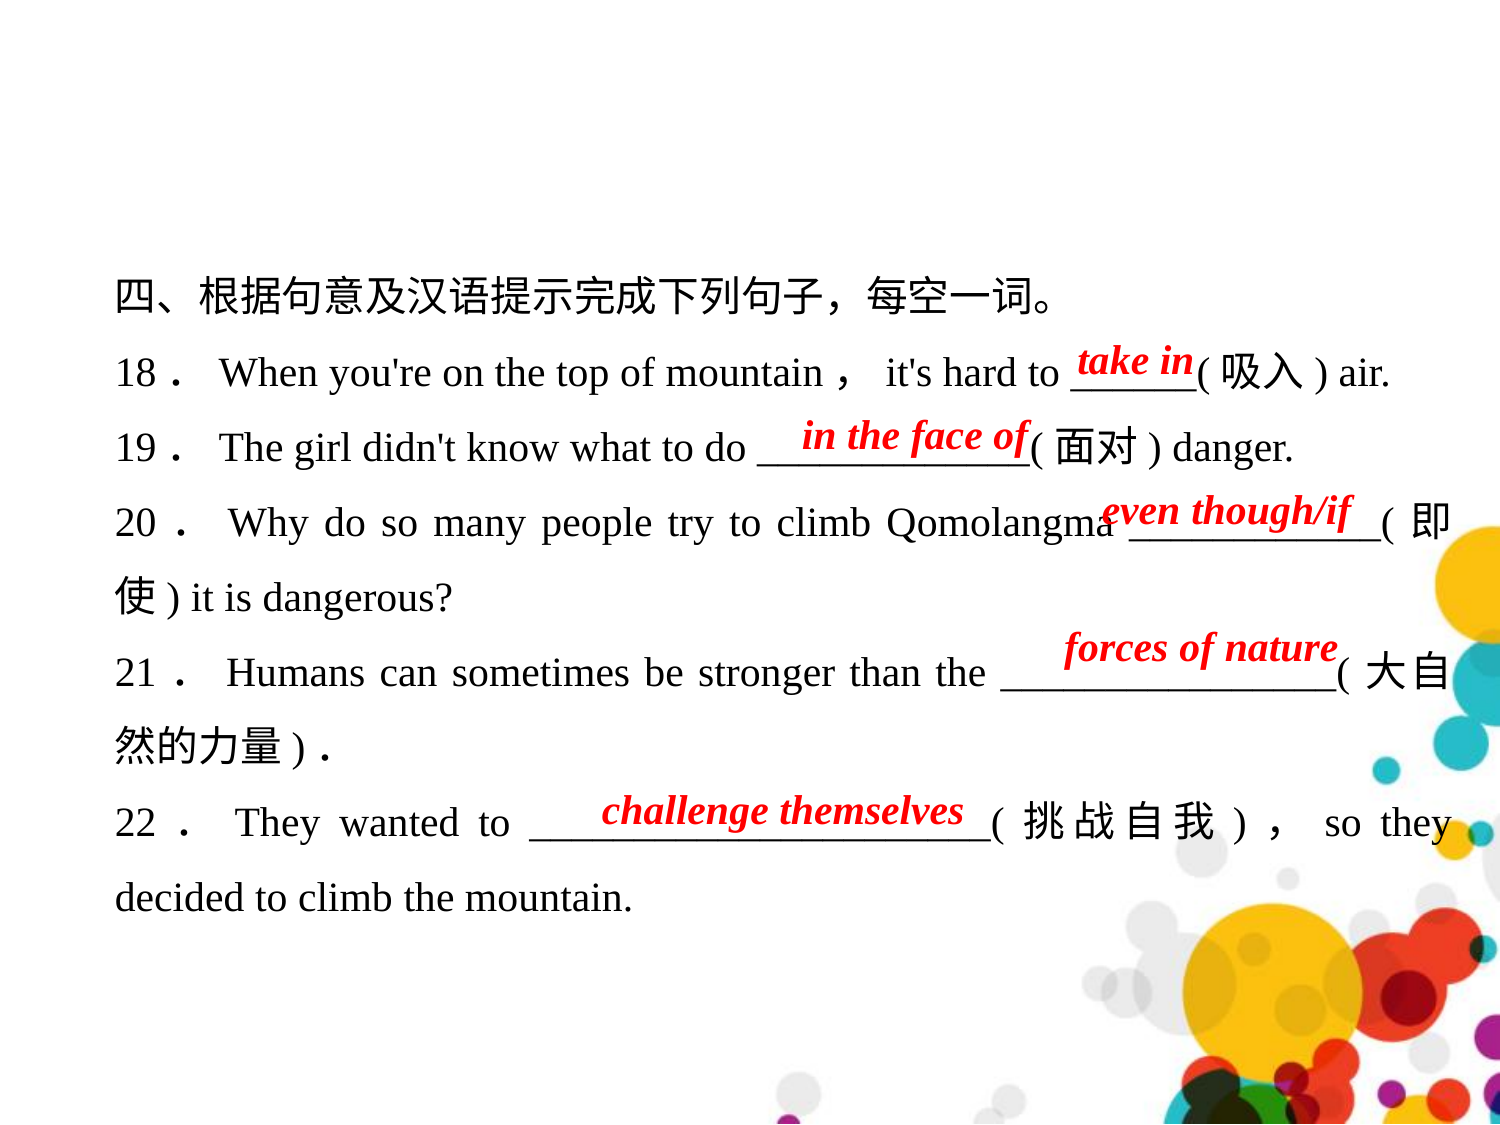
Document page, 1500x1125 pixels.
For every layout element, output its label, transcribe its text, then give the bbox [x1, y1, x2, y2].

text_box challenge themselves [587, 775, 990, 840]
picture [368, 274, 1500, 1124]
text_box in the face of [787, 400, 1054, 465]
text_box take in [1062, 325, 1220, 390]
text_box 四、根据句意及汉语提示完成下列句子，每空一词。 18．When you're on the top of mountain，it's hard to ______(吸入) air. 19．The girl didn't know what to do _____________(面对) danger. 20．Why do so many people try to climb Qomolangma ____________(即使) it is dangerous? 21．Humans can sometimes be stronger than the ________________(大自然的力量)． 22．They wanted to ______________________(挑战自我)，so they decided to climb the mountain. [99, 237, 1468, 928]
text_box forces of nature [1049, 612, 1364, 678]
text_box even though/if [1087, 475, 1377, 540]
